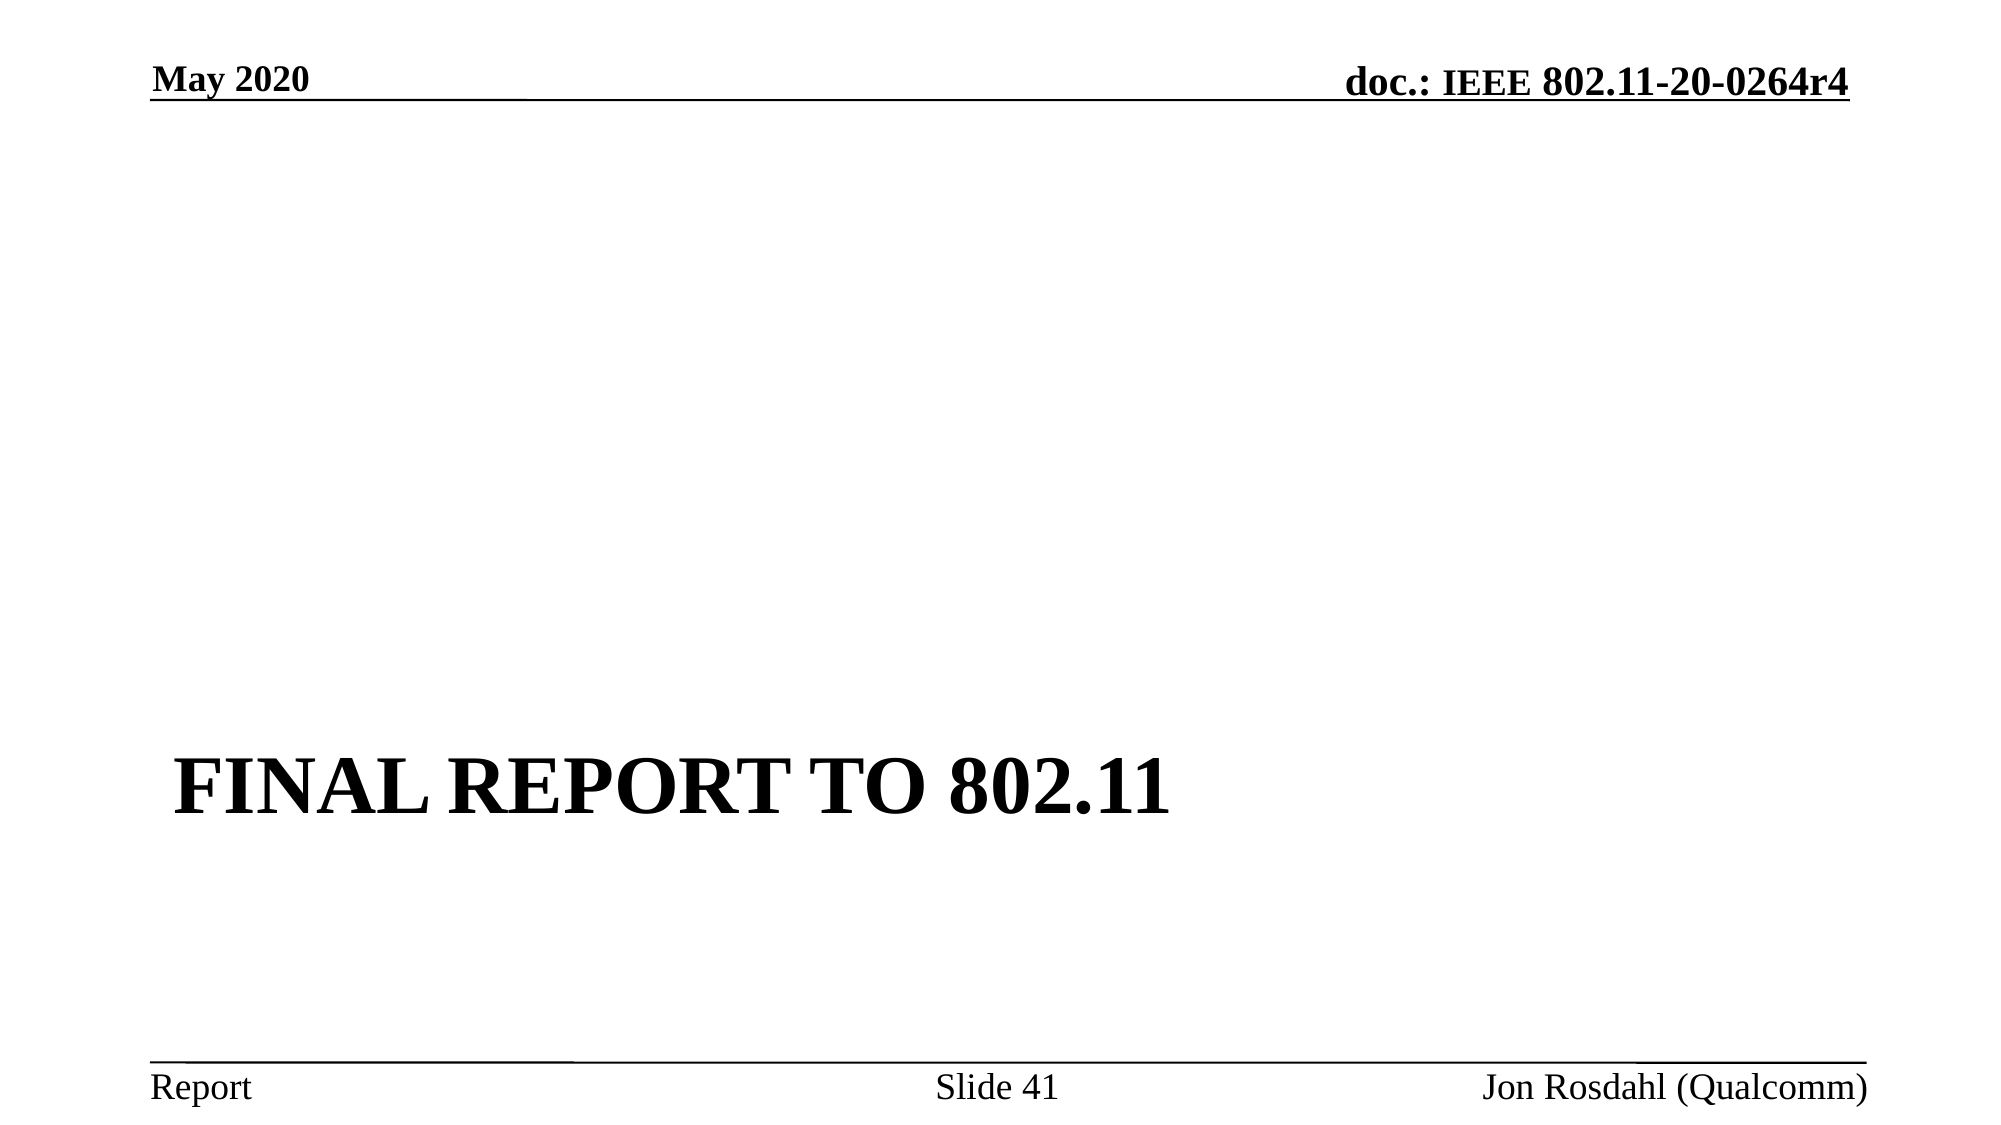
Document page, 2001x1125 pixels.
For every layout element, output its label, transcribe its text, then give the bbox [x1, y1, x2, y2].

title Final Report to 802.11 [157, 722, 1859, 947]
footer Jon Rosdahl (Qualcomm) [1424, 1061, 1869, 1108]
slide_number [152, 49, 434, 100]
slide_number Slide 41 [928, 1061, 1067, 1123]
